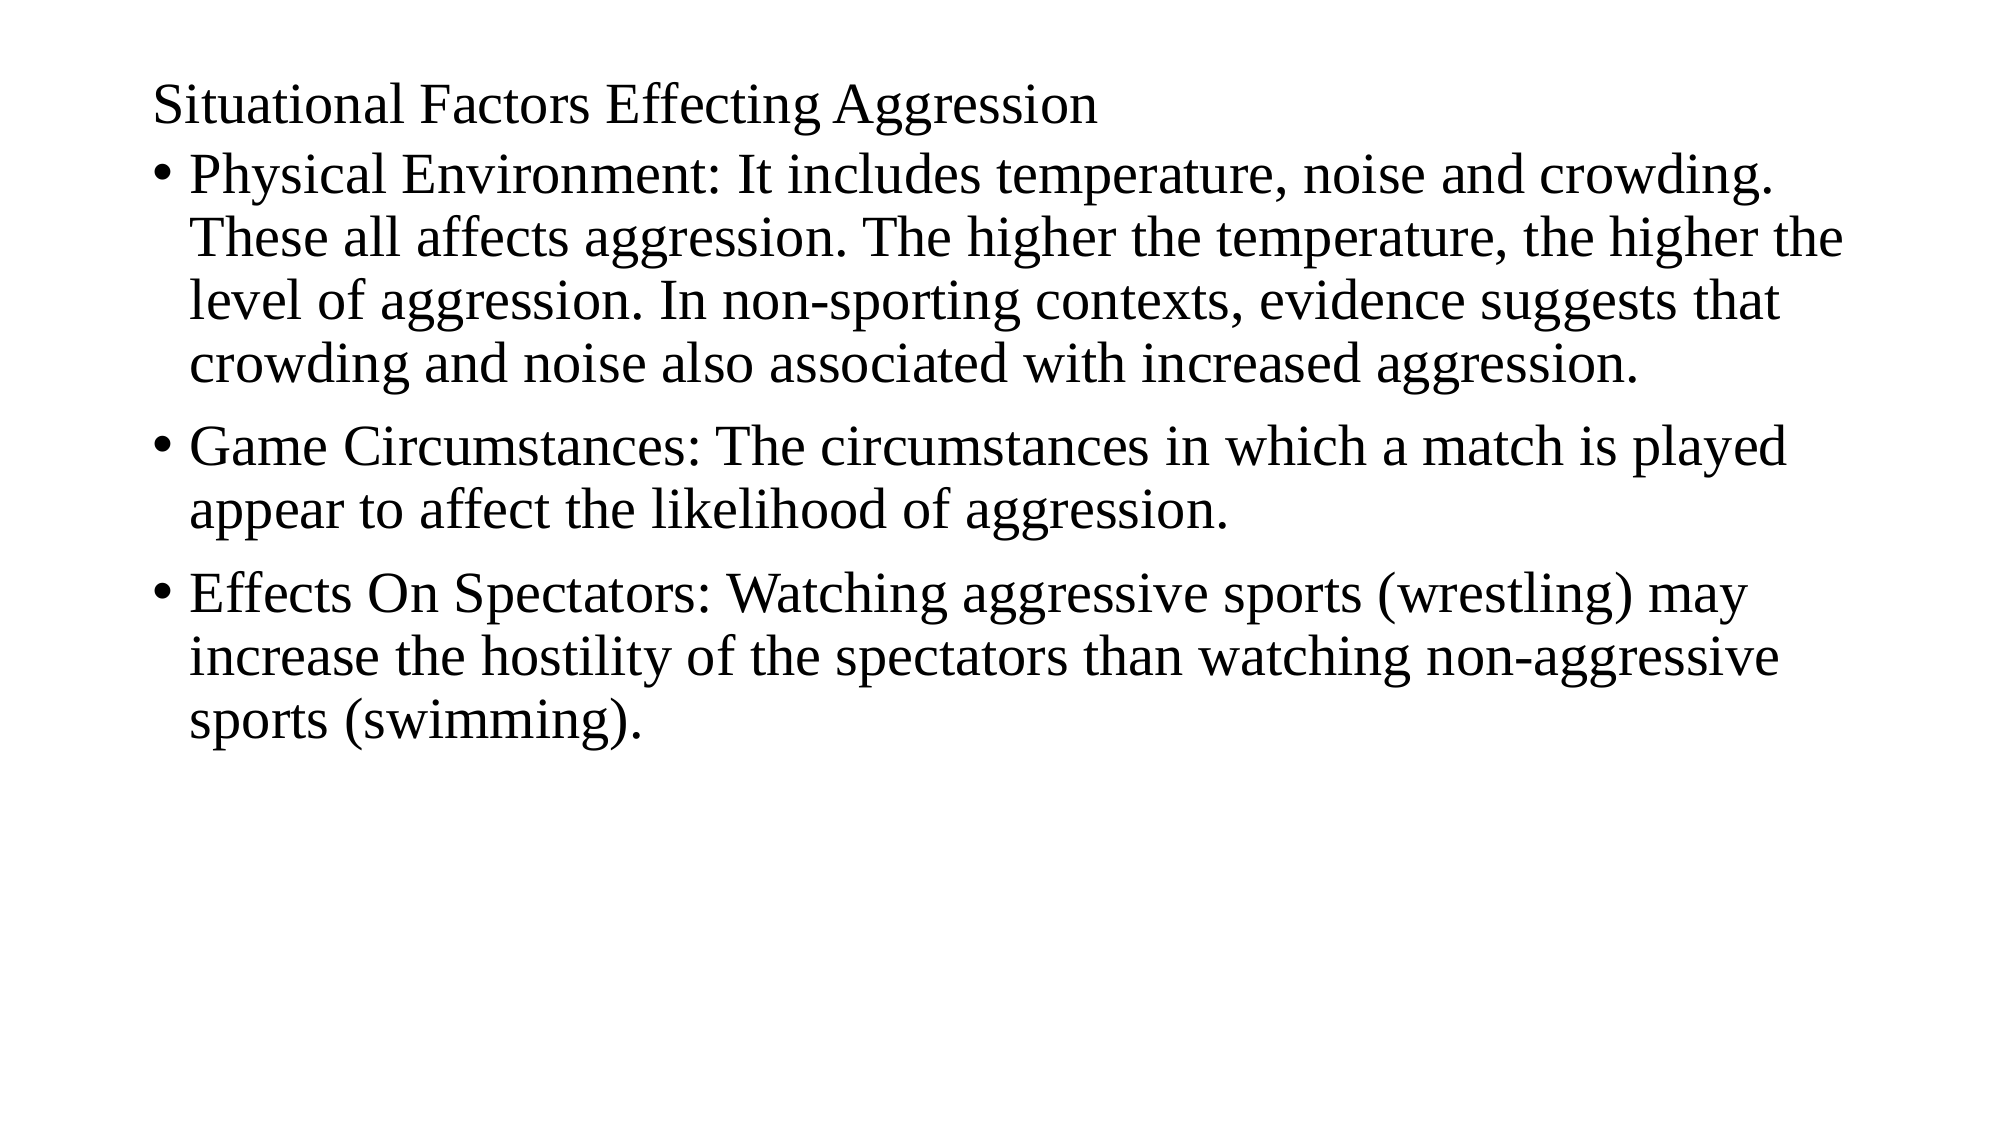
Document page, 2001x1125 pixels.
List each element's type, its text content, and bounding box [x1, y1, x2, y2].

list Physical Environment: It includes temperature, noise and crowding. These all affects aggression. The higher the temperature, the higher the level of aggression. In non-sporting contexts, evidence suggests that crowding and noise also associated with increased aggression. Game Circumstances: The circumstances in which a match is played appear to affect the likelihood of aggression. Effects On Spectators: Watching aggressive sports (wrestling) may increase the hostility of the spectators than watching non-aggressive sports (swimming). [137, 135, 1863, 1014]
title Situational Factors Effecting Aggression [137, 59, 1863, 135]
